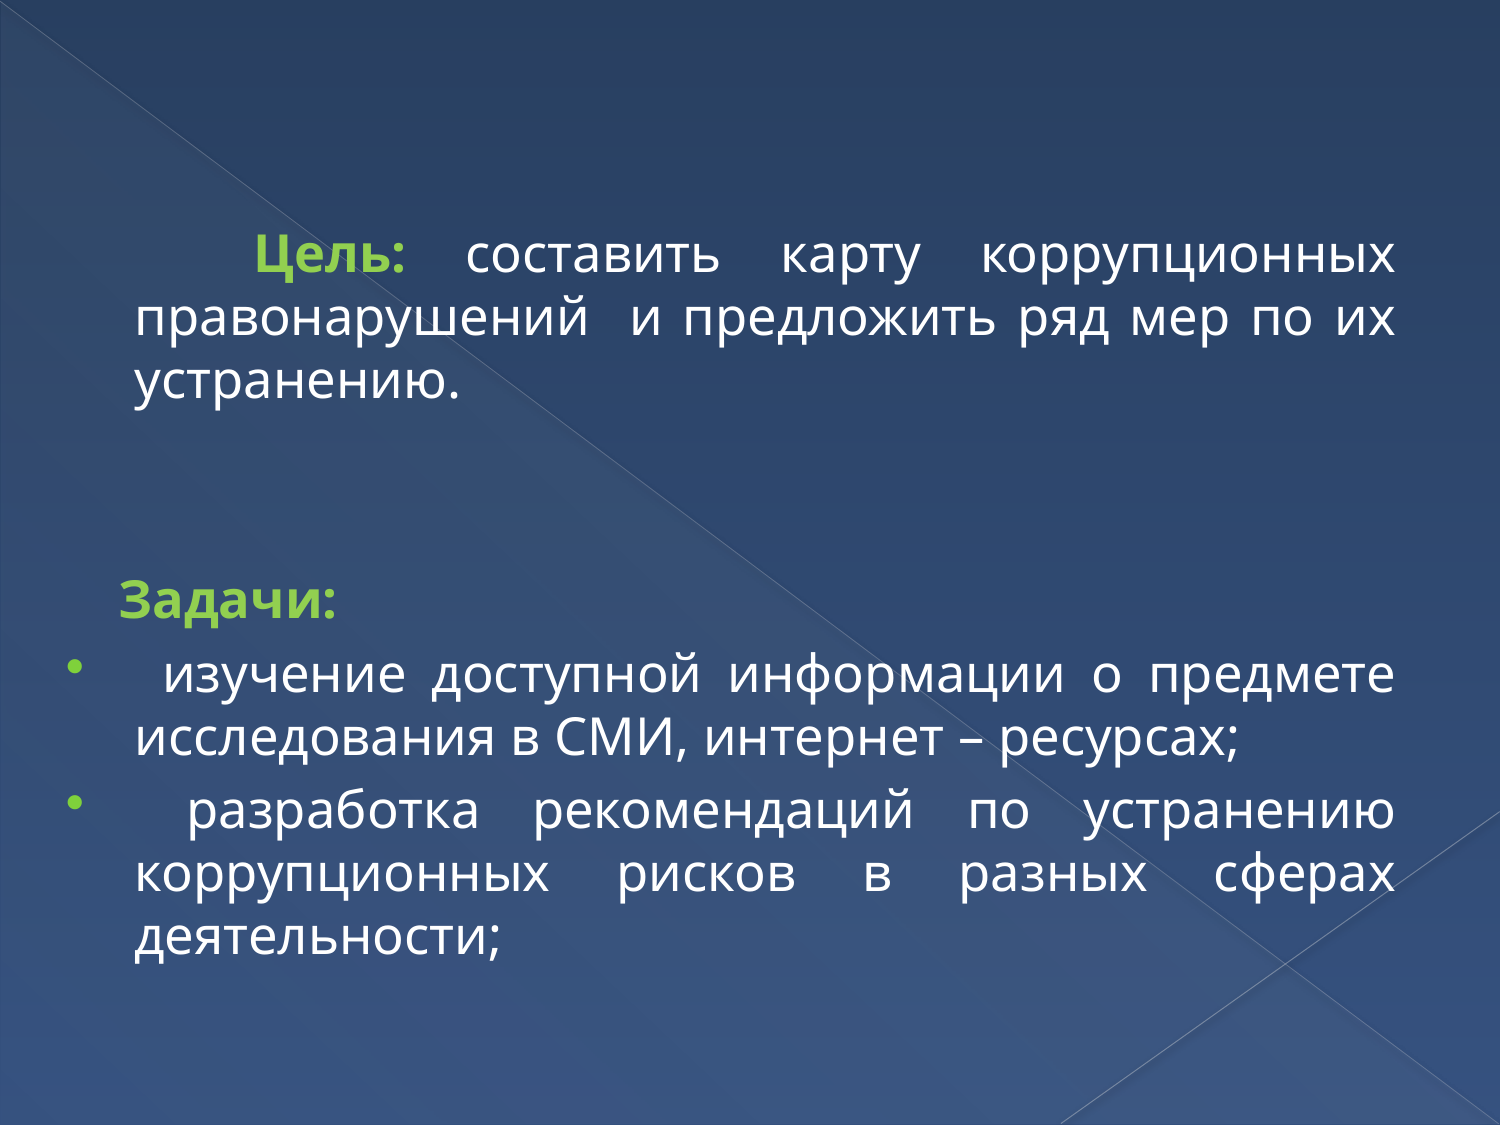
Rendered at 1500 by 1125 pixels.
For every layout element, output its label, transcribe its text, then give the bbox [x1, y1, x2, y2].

list Цель: составить карту коррупционных правонарушений и предложить ряд мер по их устранению. Задачи: изучение доступной информации о предмете исследования в СМИ, интернет – ресурсах; разработка рекомендаций по устранению коррупционных рисков в разных сферах деятельности; [53, 66, 1412, 1059]
